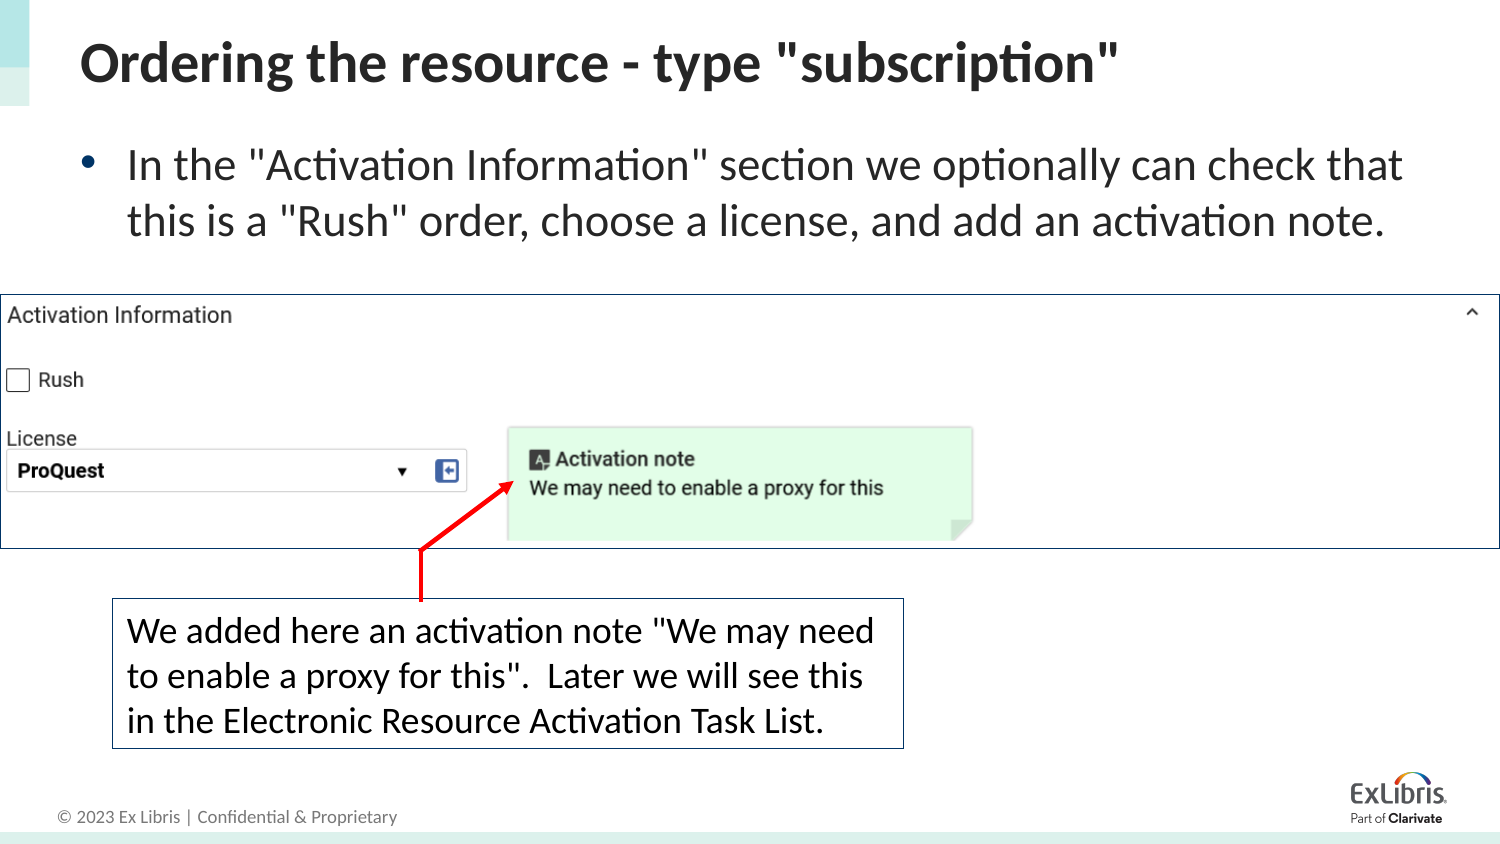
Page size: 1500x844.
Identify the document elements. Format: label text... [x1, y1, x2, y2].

text_box We added here an activation note "We may need to enable a proxy for this". Later we will see this in the Electronic Resource Activation Task List. [112, 598, 904, 749]
picture [0, 294, 1500, 550]
list In the "Activation Information" section we optionally can check that this is a "Rush" order, choose a license, and add an activation note. [64, 126, 1447, 269]
title Ordering the resource - type "subscription" [64, 11, 1447, 107]
picture [1351, 772, 1447, 823]
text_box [418, 480, 514, 552]
